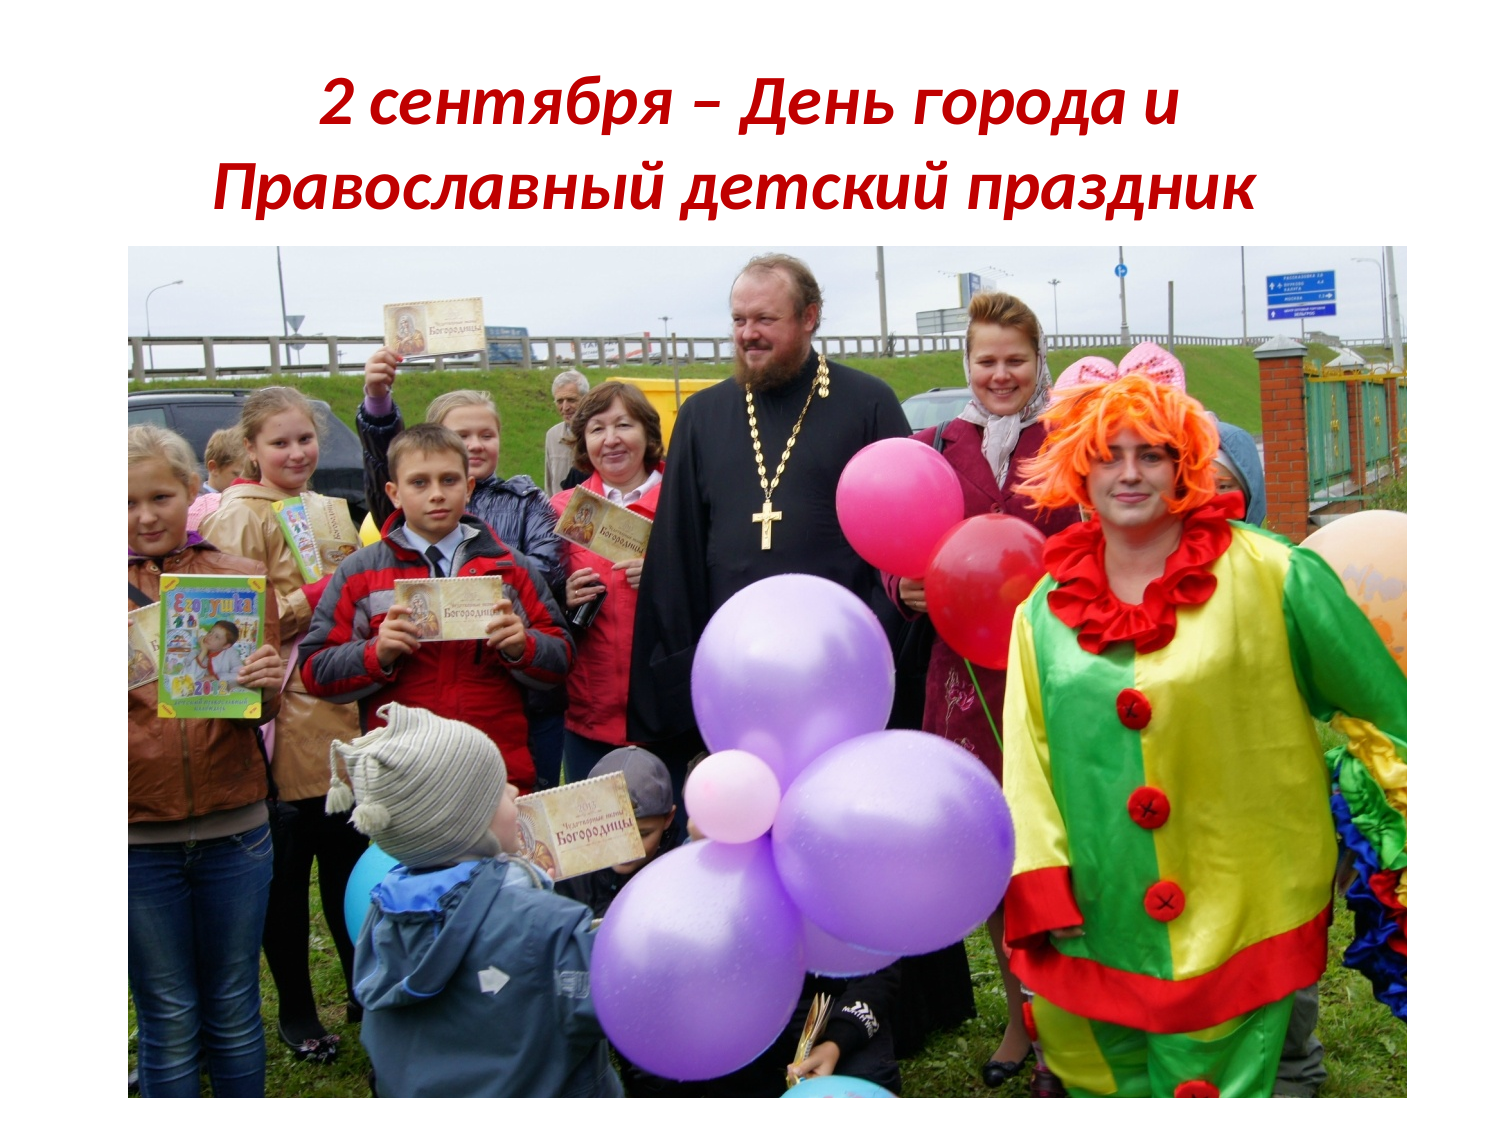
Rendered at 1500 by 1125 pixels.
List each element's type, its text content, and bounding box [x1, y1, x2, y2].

title 2 сентября – День города и Православный детский праздник [75, 45, 1425, 233]
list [128, 245, 1407, 1098]
